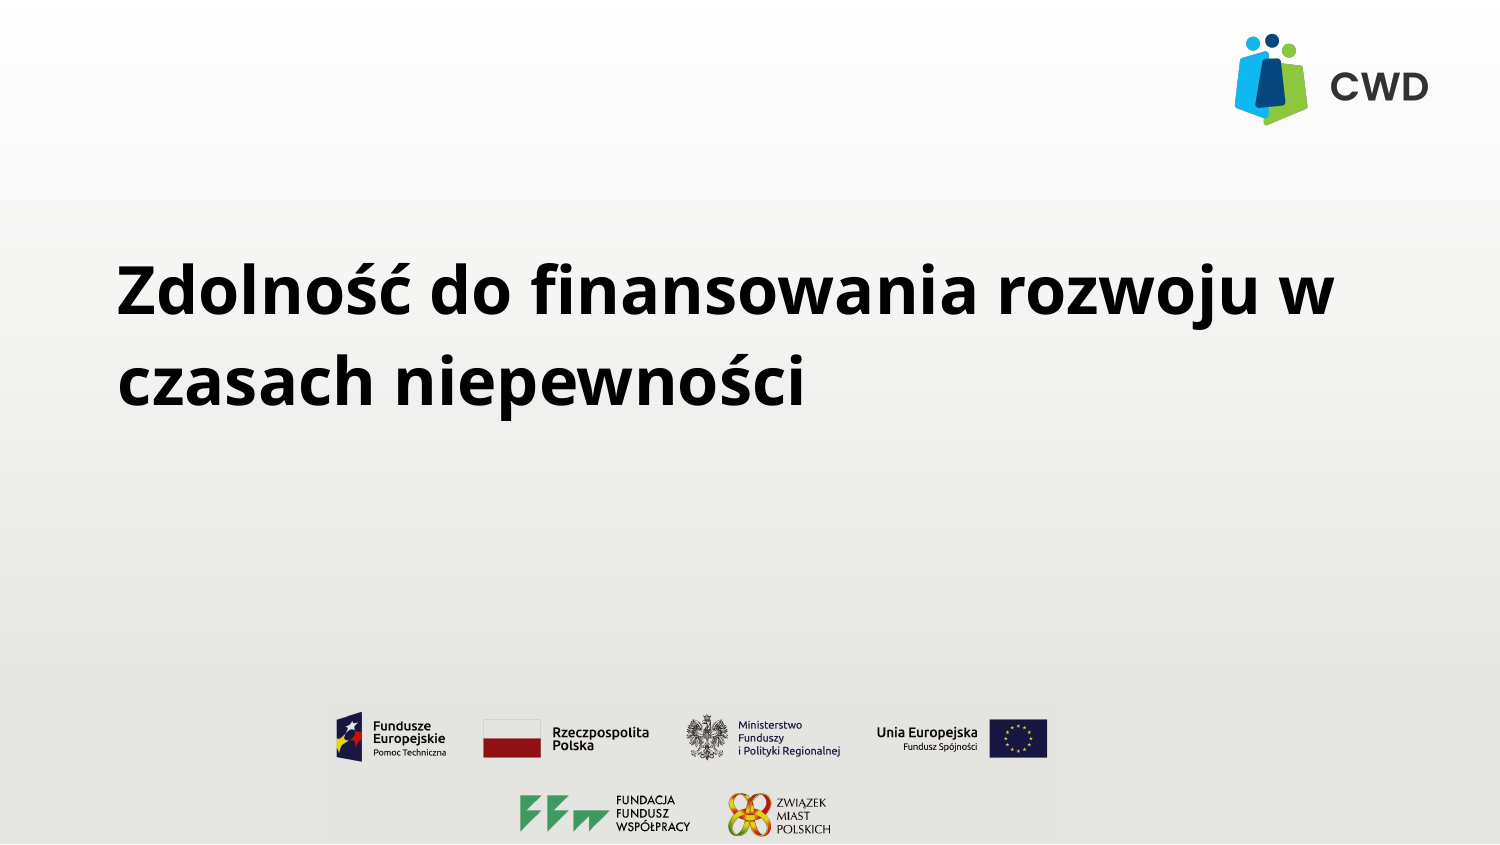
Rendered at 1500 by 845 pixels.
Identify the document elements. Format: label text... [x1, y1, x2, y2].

picture [329, 701, 1058, 844]
title Zdolność do finansowania rozwoju w czasach niepewności [103, 229, 1397, 615]
picture [1159, 0, 1500, 160]
